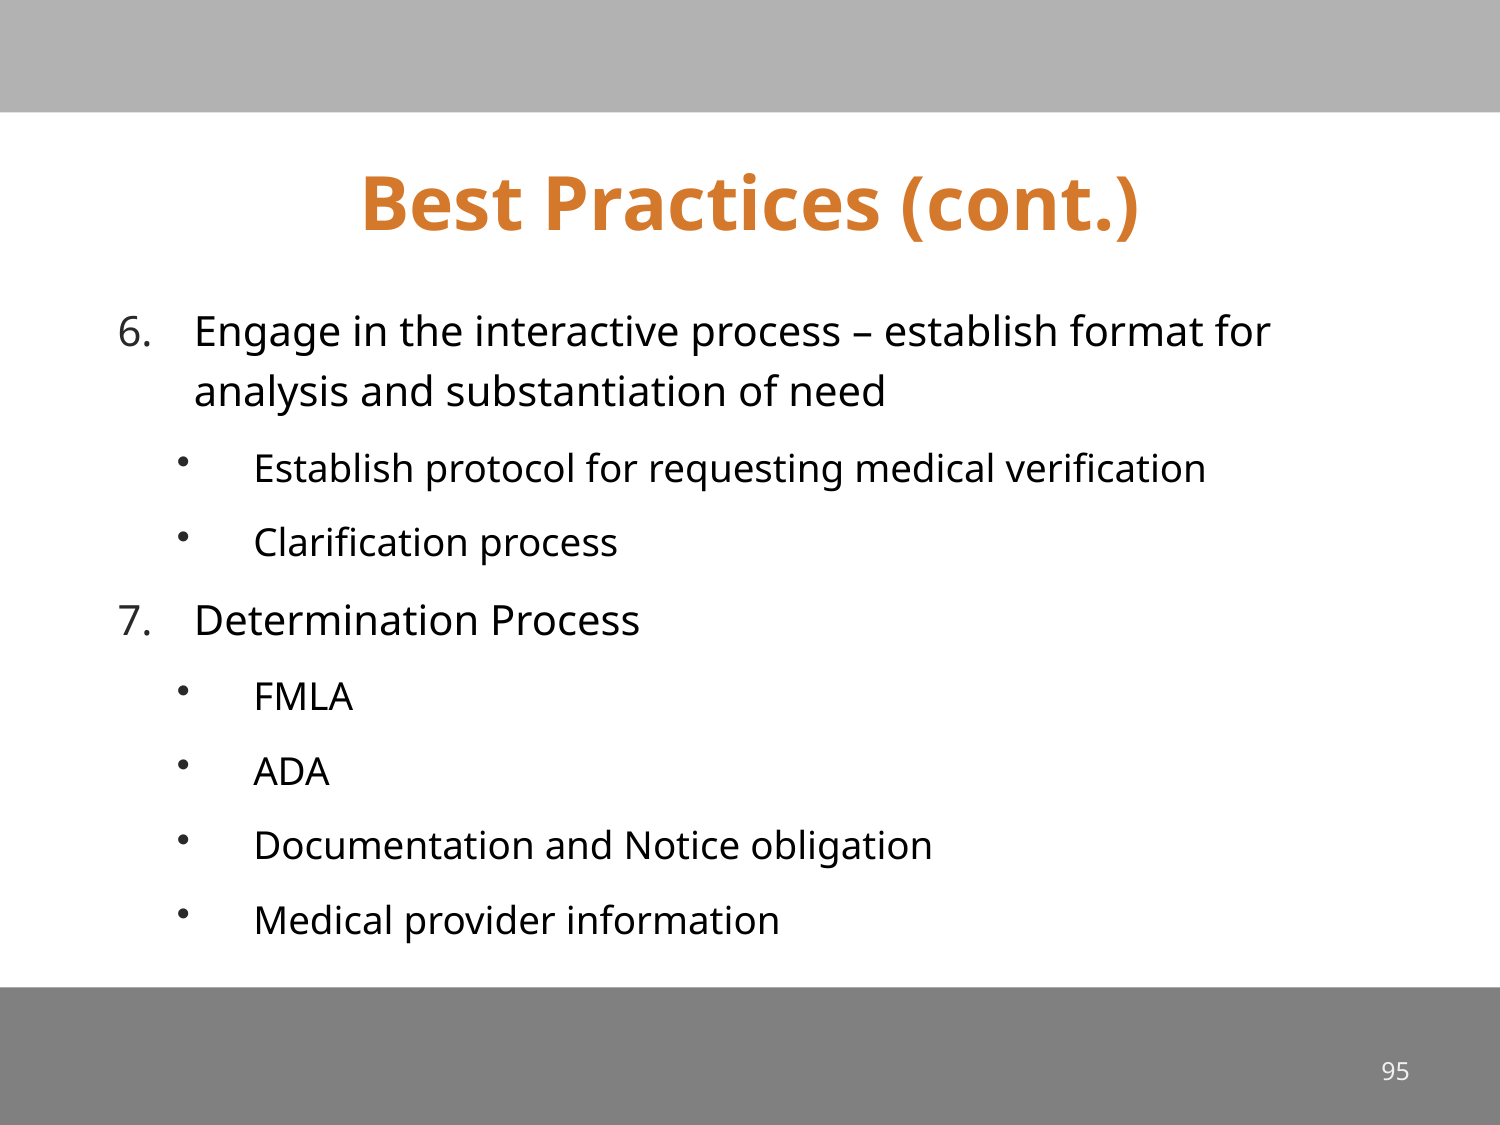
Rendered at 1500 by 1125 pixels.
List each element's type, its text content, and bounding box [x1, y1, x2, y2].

title Best Practices (cont.) [37, 137, 1463, 263]
slide_number 95 [1074, 1042, 1425, 1103]
list Engage in the interactive process – establish format for analysis and substantiation of need Establish protocol for requesting medical verification Clarification process Determination Process FMLA ADA Documentation and Notice obligation Medical provider information [70, 287, 1434, 951]
